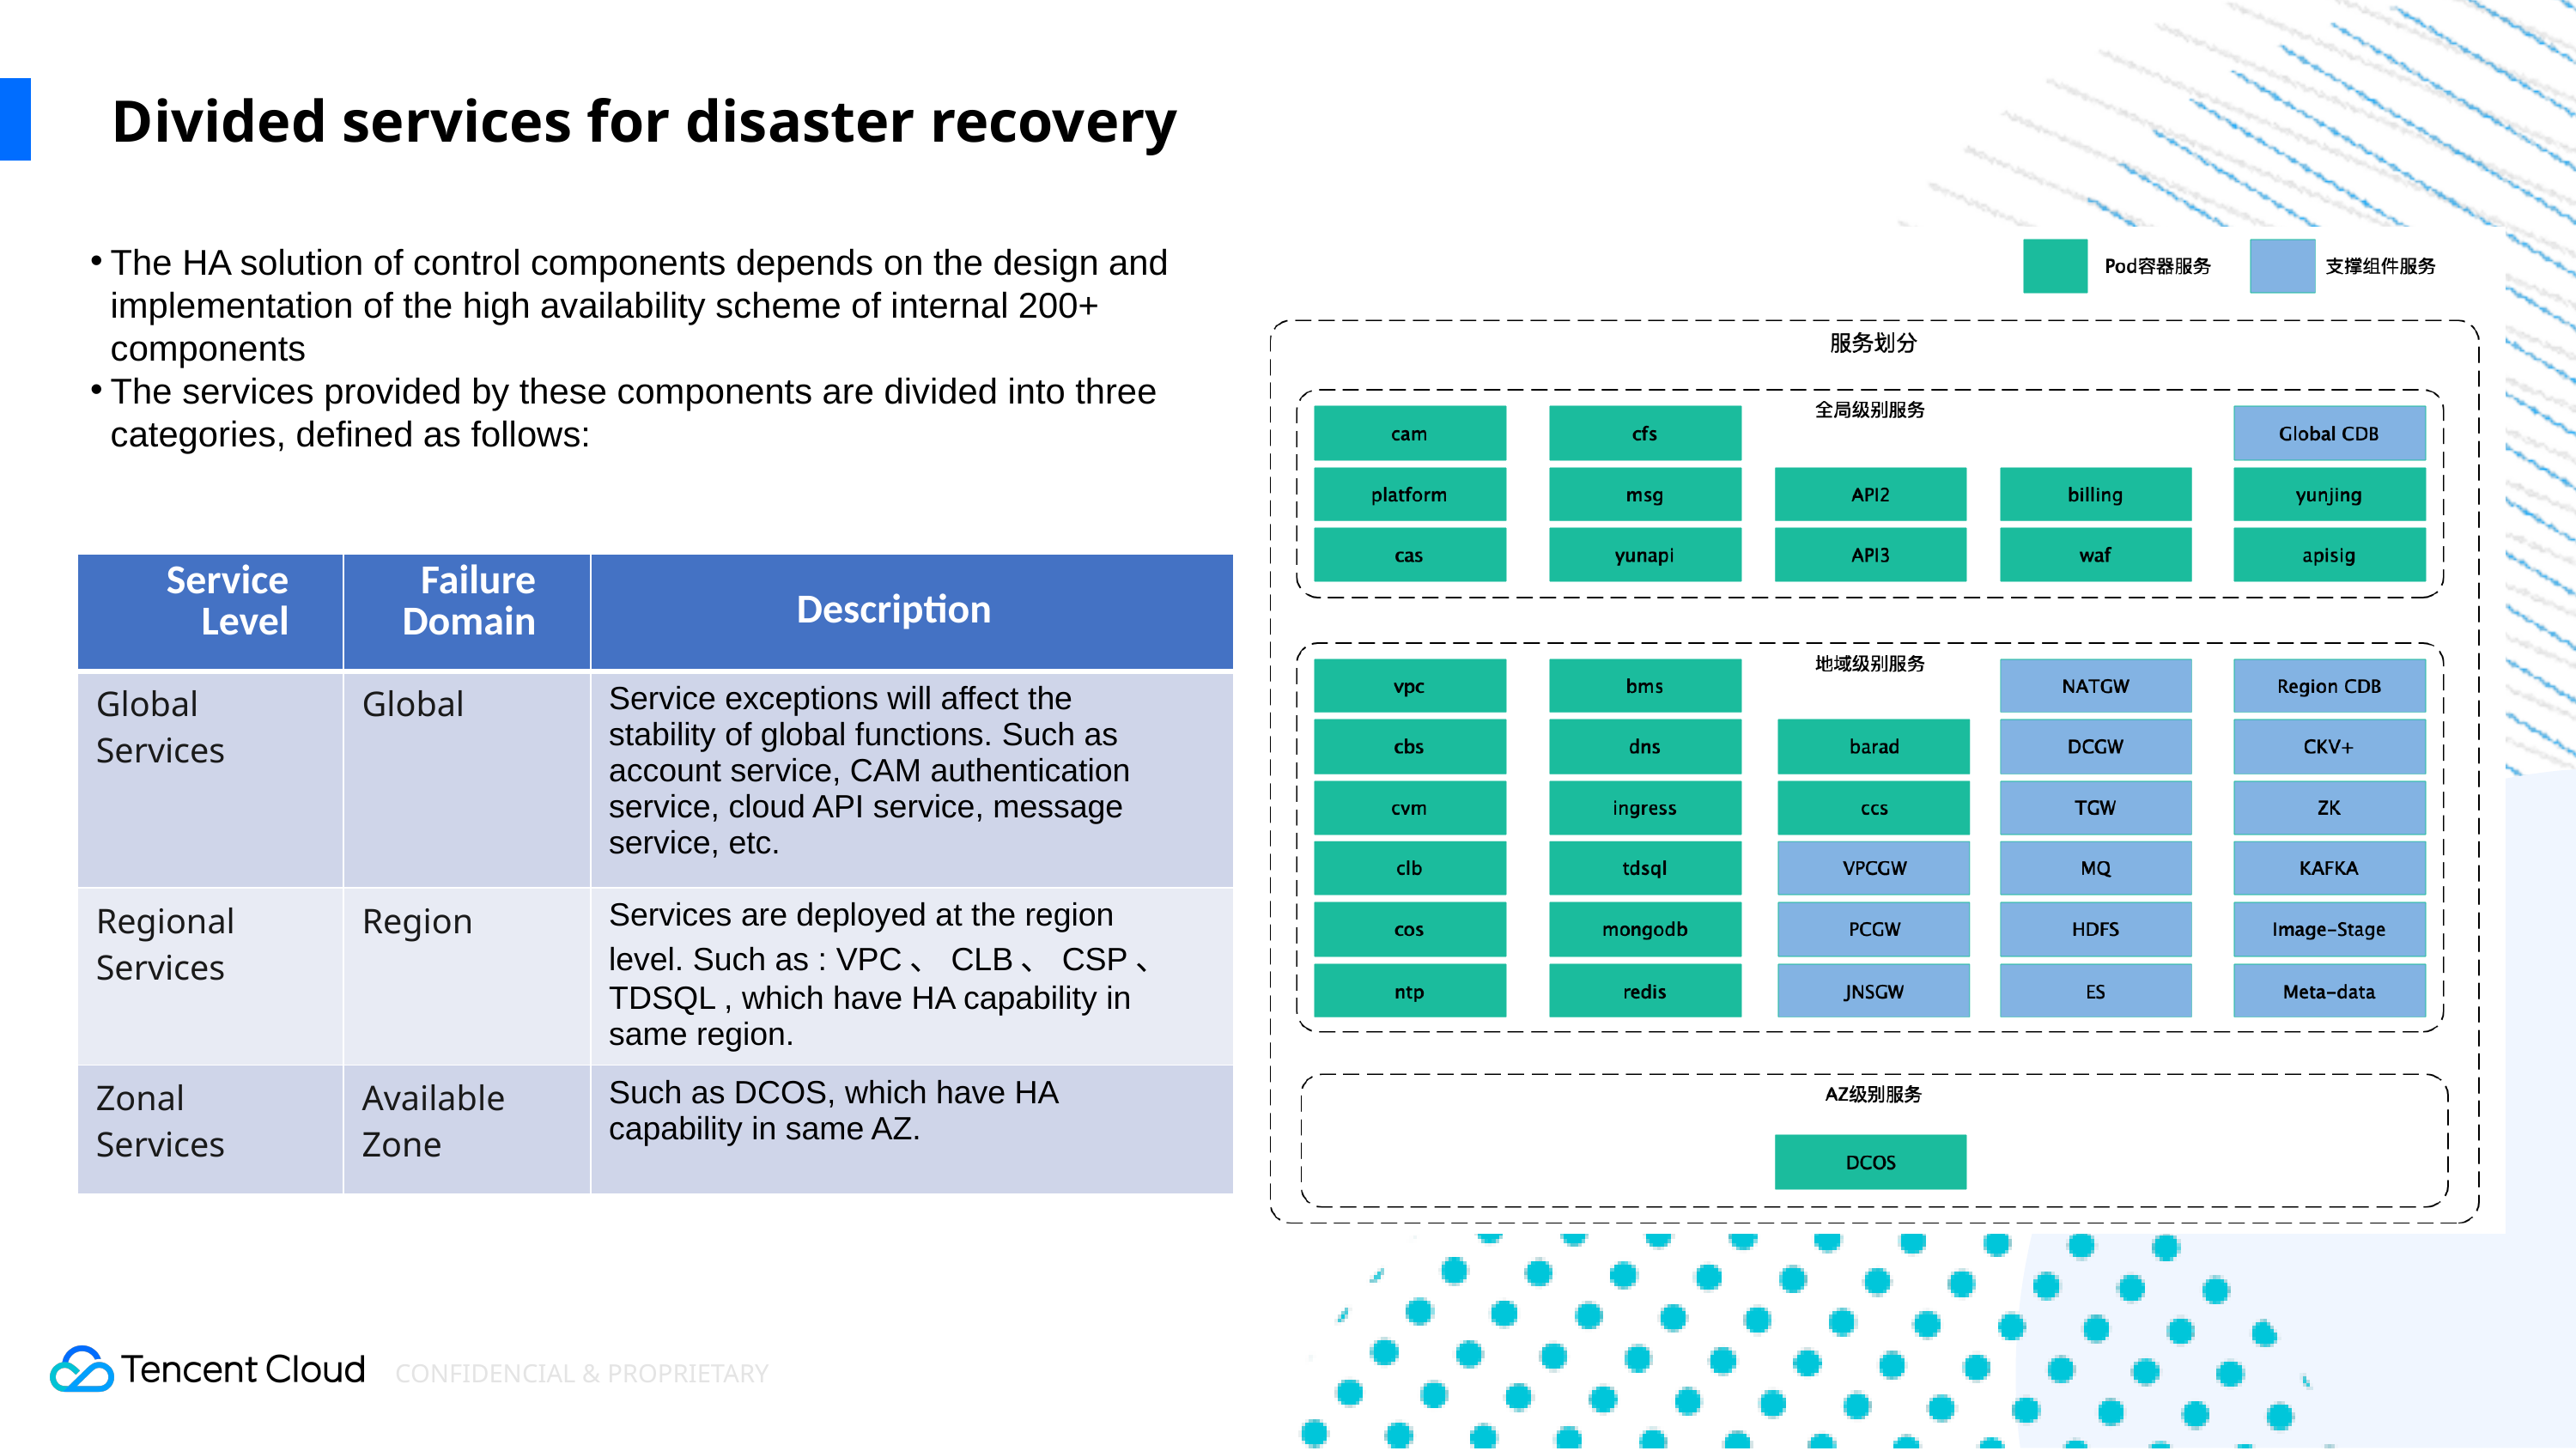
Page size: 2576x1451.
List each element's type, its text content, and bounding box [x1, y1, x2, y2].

table_cell Services are deployed at the region level. Such as : VPC、CLB、CSP、TDSQL , which have HA capability in same region. [592, 889, 1233, 1065]
table_cell Global Services [78, 674, 343, 887]
table_cell Global [344, 674, 590, 887]
table_cell Zonal Services [78, 1065, 343, 1193]
text_box The HA solution of control components depends on the design and implementation of the high availability scheme of internal 200+ components The services provided by these components are divided into three categories, defined as follows: [77, 233, 1183, 460]
table_header Service Level [78, 555, 343, 669]
table_cell Service exceptions will affect the stability of global functions. Such as account service, CAM authentication service, cloud API service, message service, etc. [592, 674, 1233, 887]
picture [50, 1211, 364, 1451]
table_header Failure Domain [344, 555, 590, 669]
table_cell Such as DCOS, which have HA capability in same AZ. [592, 1065, 1233, 1193]
text_box Divided services for disaster recovery [99, 78, 1839, 160]
text_box [0, 76, 33, 162]
table_header Description [592, 555, 1233, 669]
picture [1249, 227, 2506, 1234]
table_cell Regional Services [78, 889, 343, 1065]
table_cell Region [344, 889, 590, 1065]
table_cell Available Zone [344, 1065, 590, 1193]
